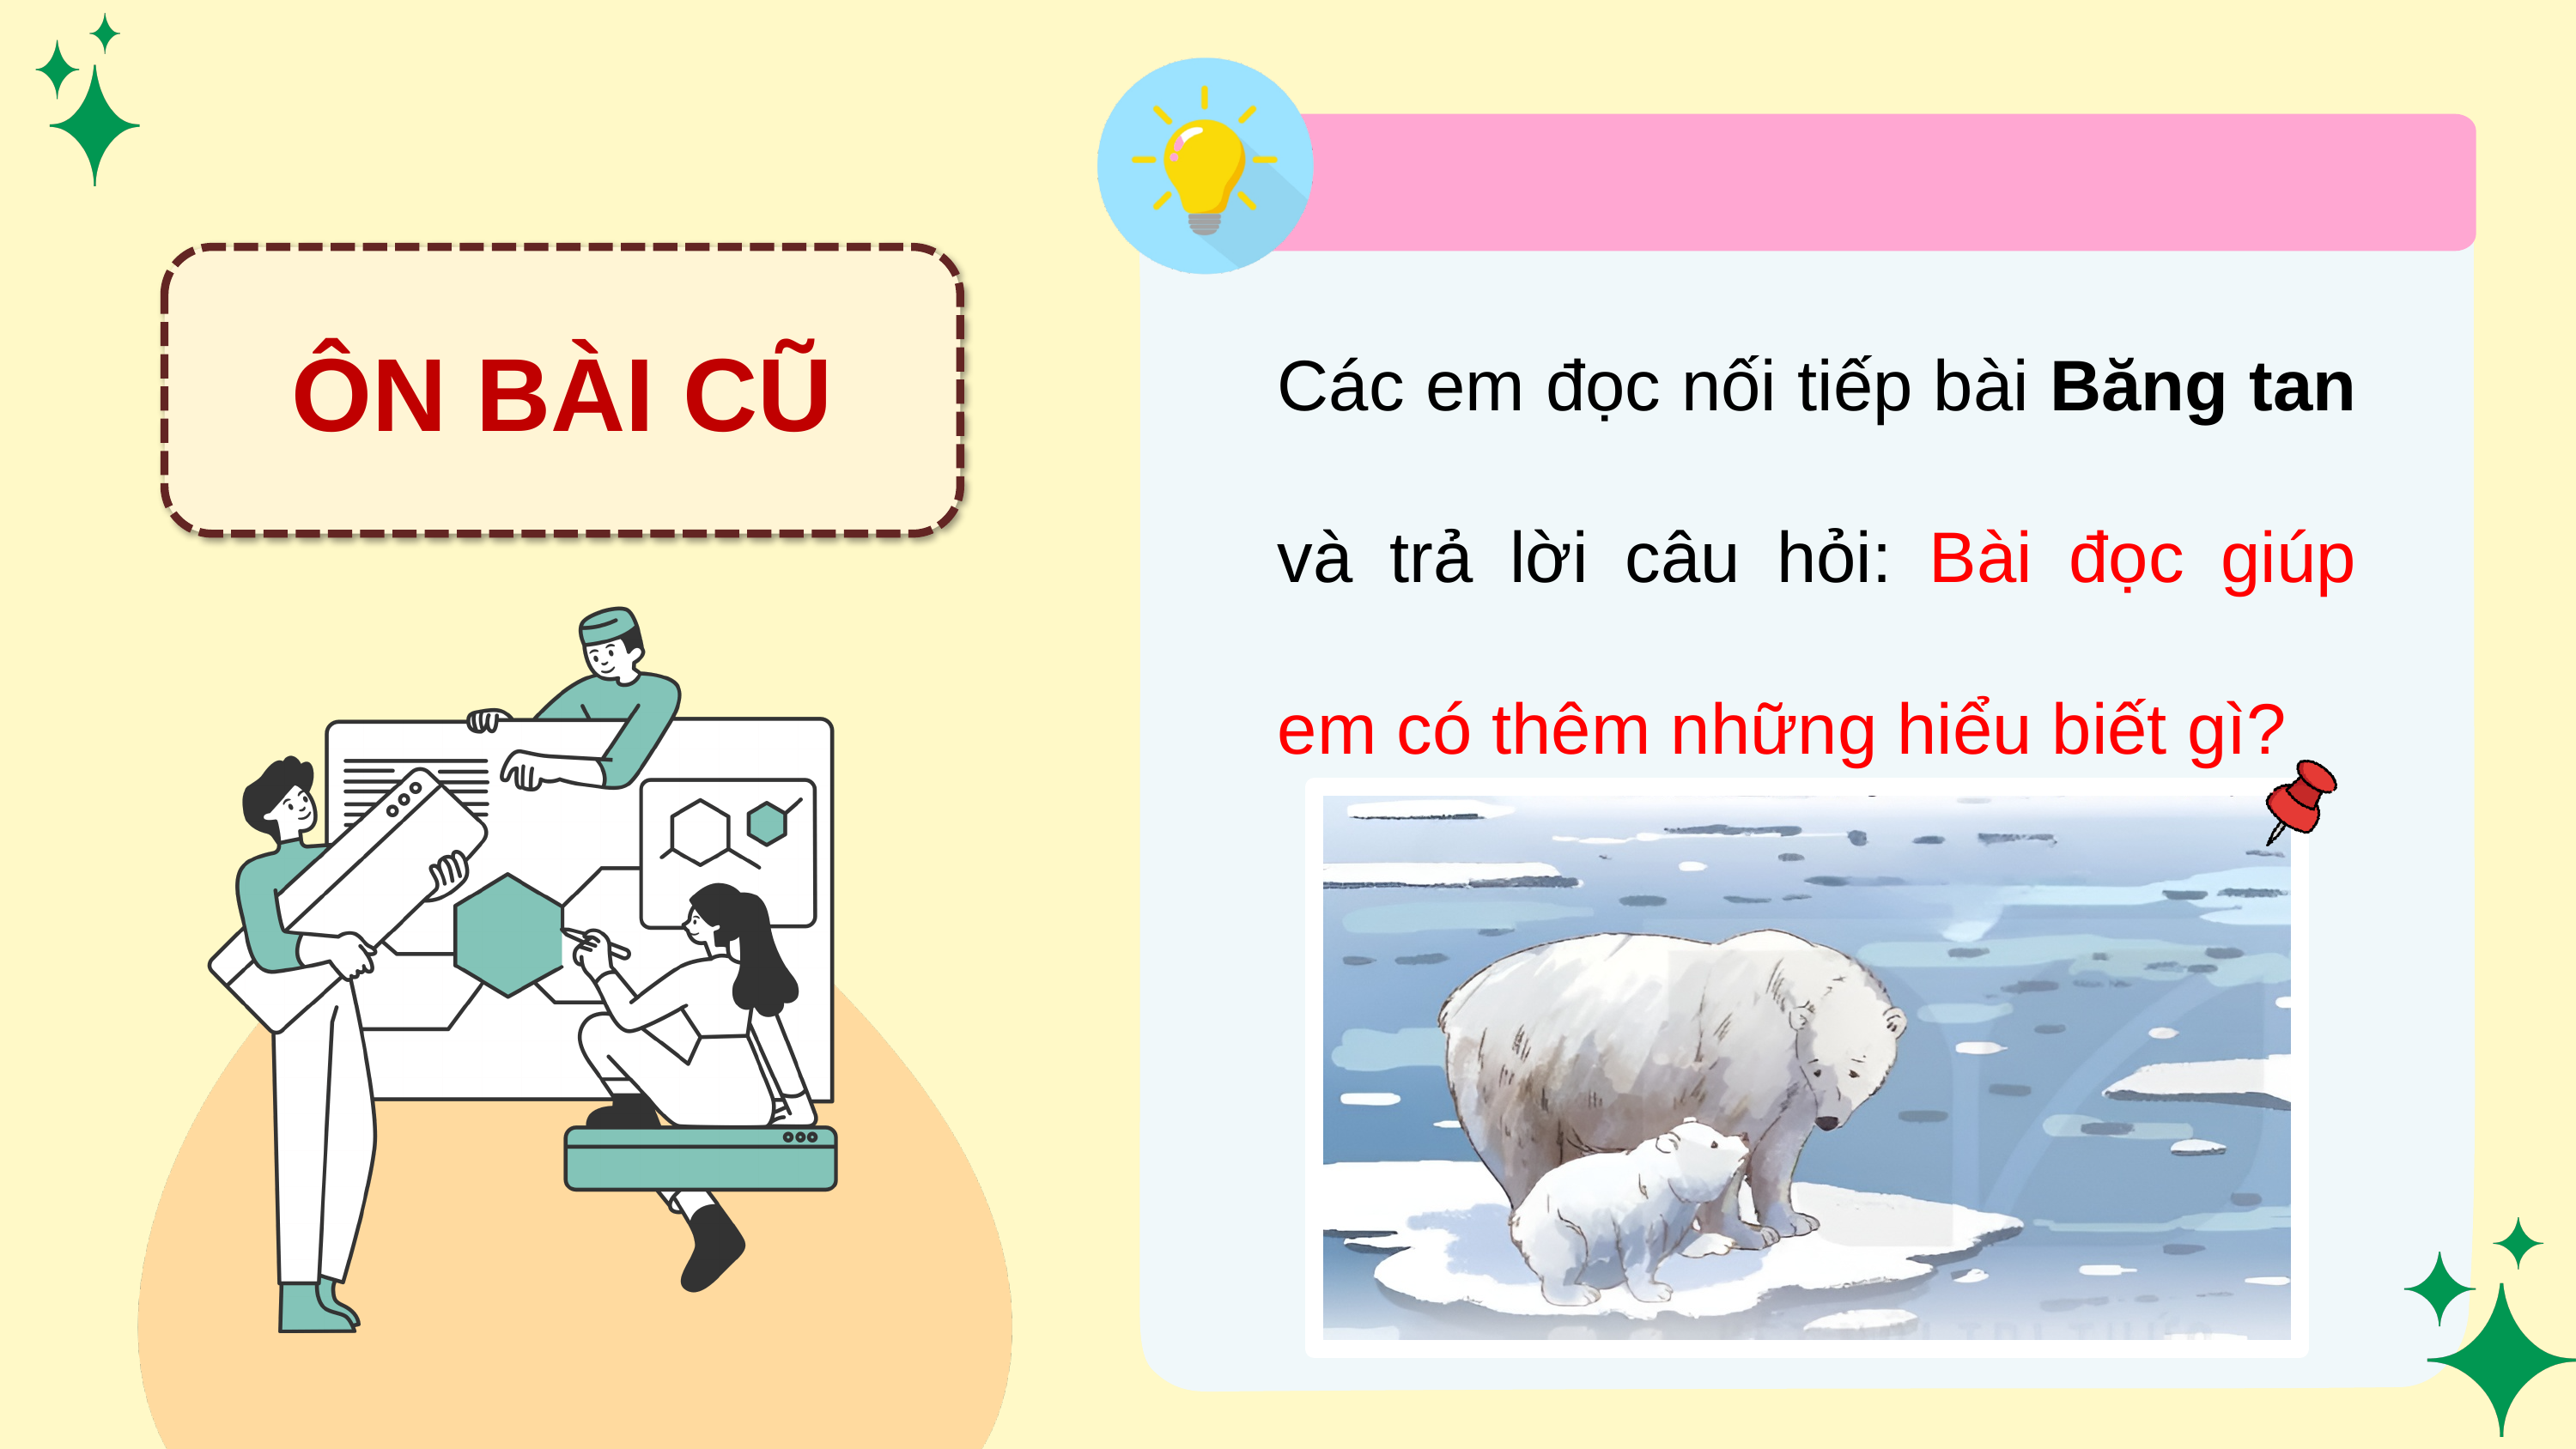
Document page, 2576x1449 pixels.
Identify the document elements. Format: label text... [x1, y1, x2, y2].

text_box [1137, 261, 2476, 1392]
picture [114, 603, 1015, 1449]
text_box [35, 13, 140, 186]
text_box ÔN BÀI CŨ [162, 245, 963, 536]
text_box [1322, 757, 2342, 1341]
picture [1066, 22, 1345, 301]
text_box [1347, 113, 2476, 252]
text_box [2403, 1217, 2576, 1437]
